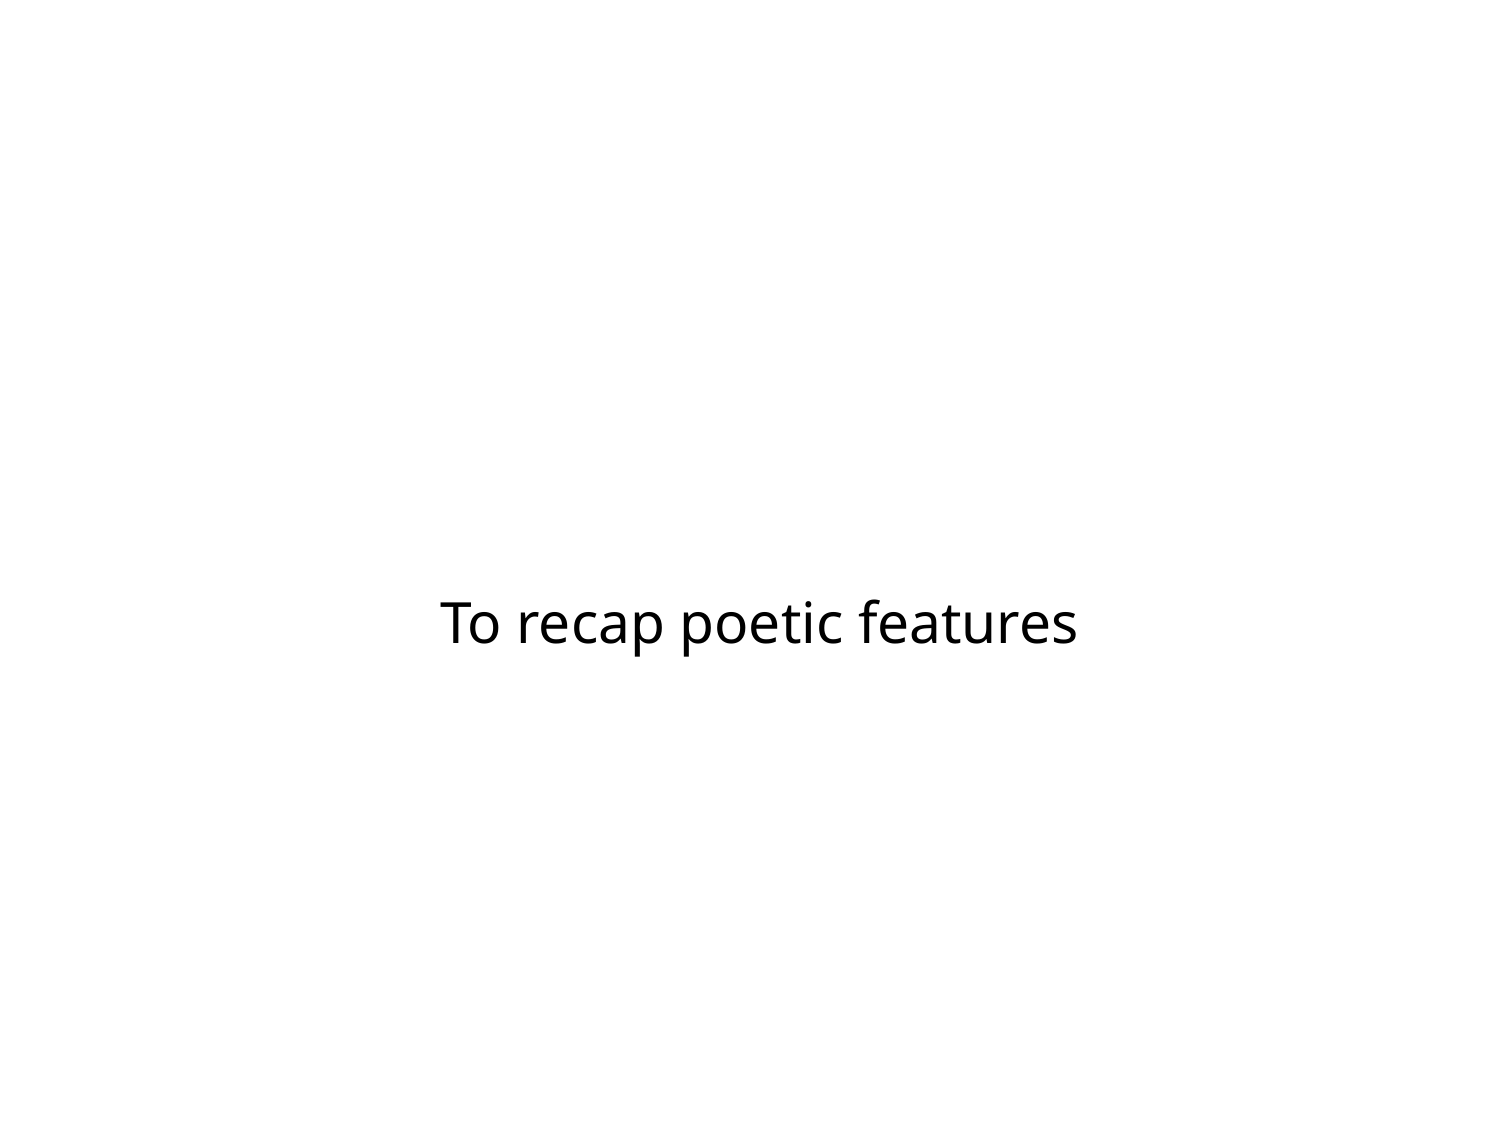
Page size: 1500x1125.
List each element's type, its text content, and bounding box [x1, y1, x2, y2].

title To recap poetic features [159, 491, 1375, 734]
